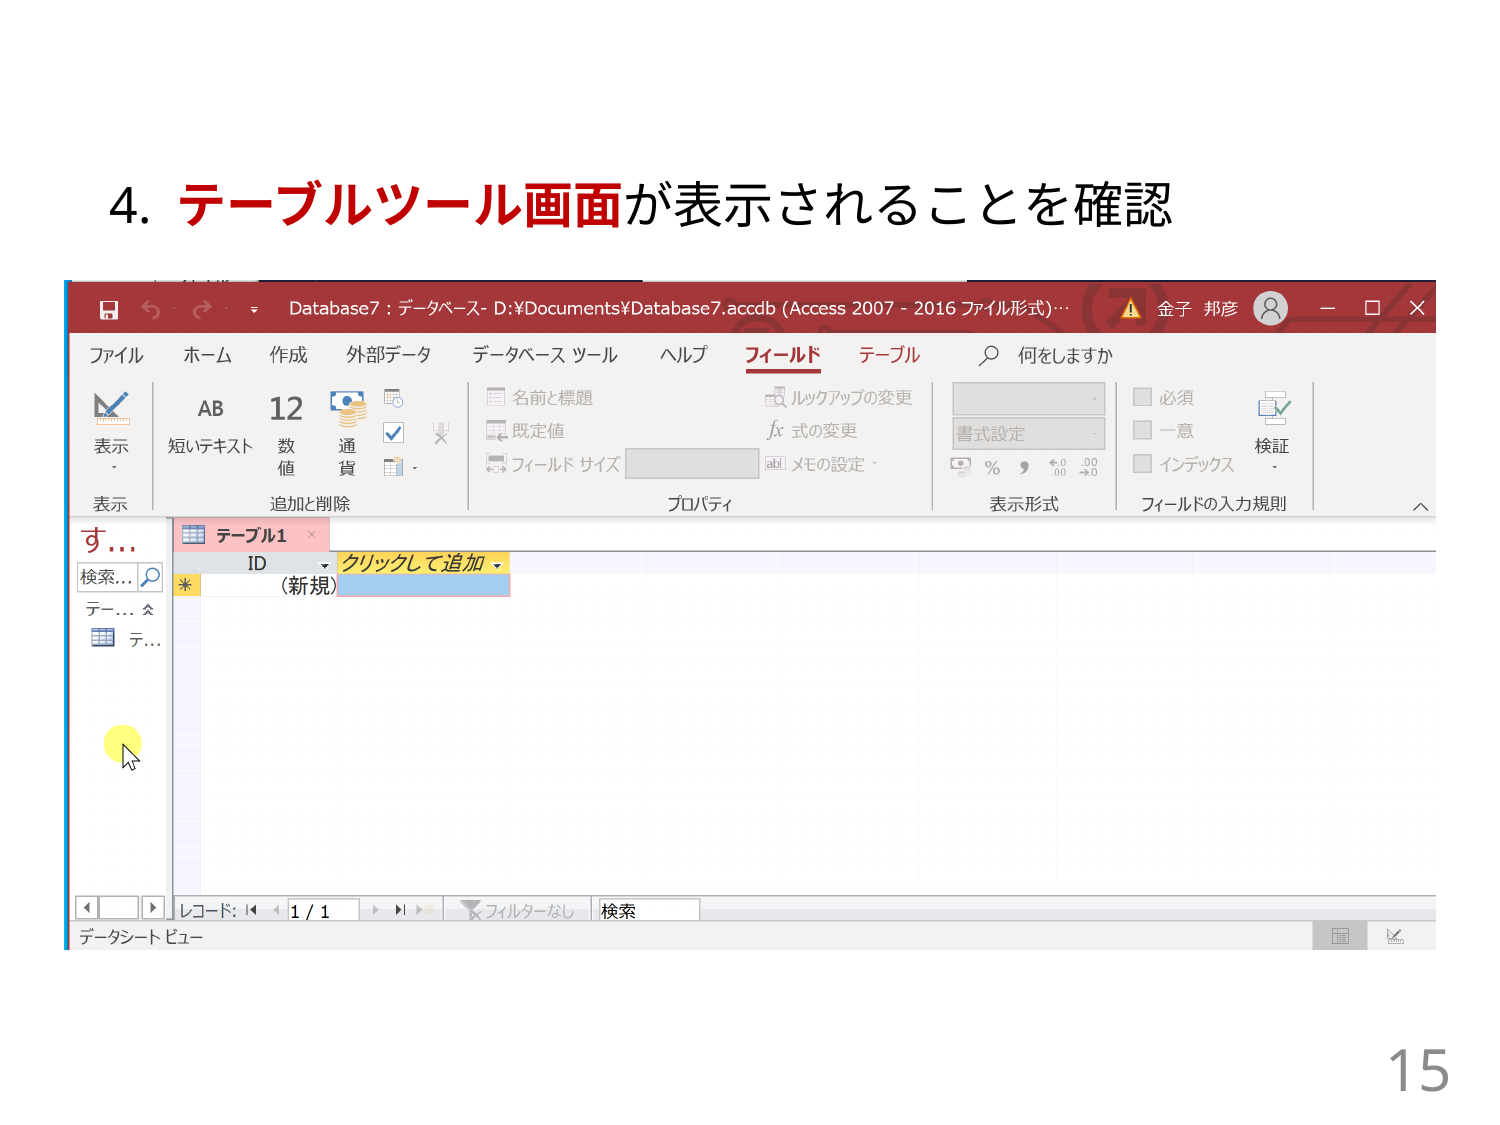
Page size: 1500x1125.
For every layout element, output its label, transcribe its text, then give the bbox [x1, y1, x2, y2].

list 4. テーブルツール画面が表示されることを確認 [94, 154, 1274, 280]
slide_number 15 [1129, 1042, 1467, 1103]
picture [69, 280, 1436, 950]
